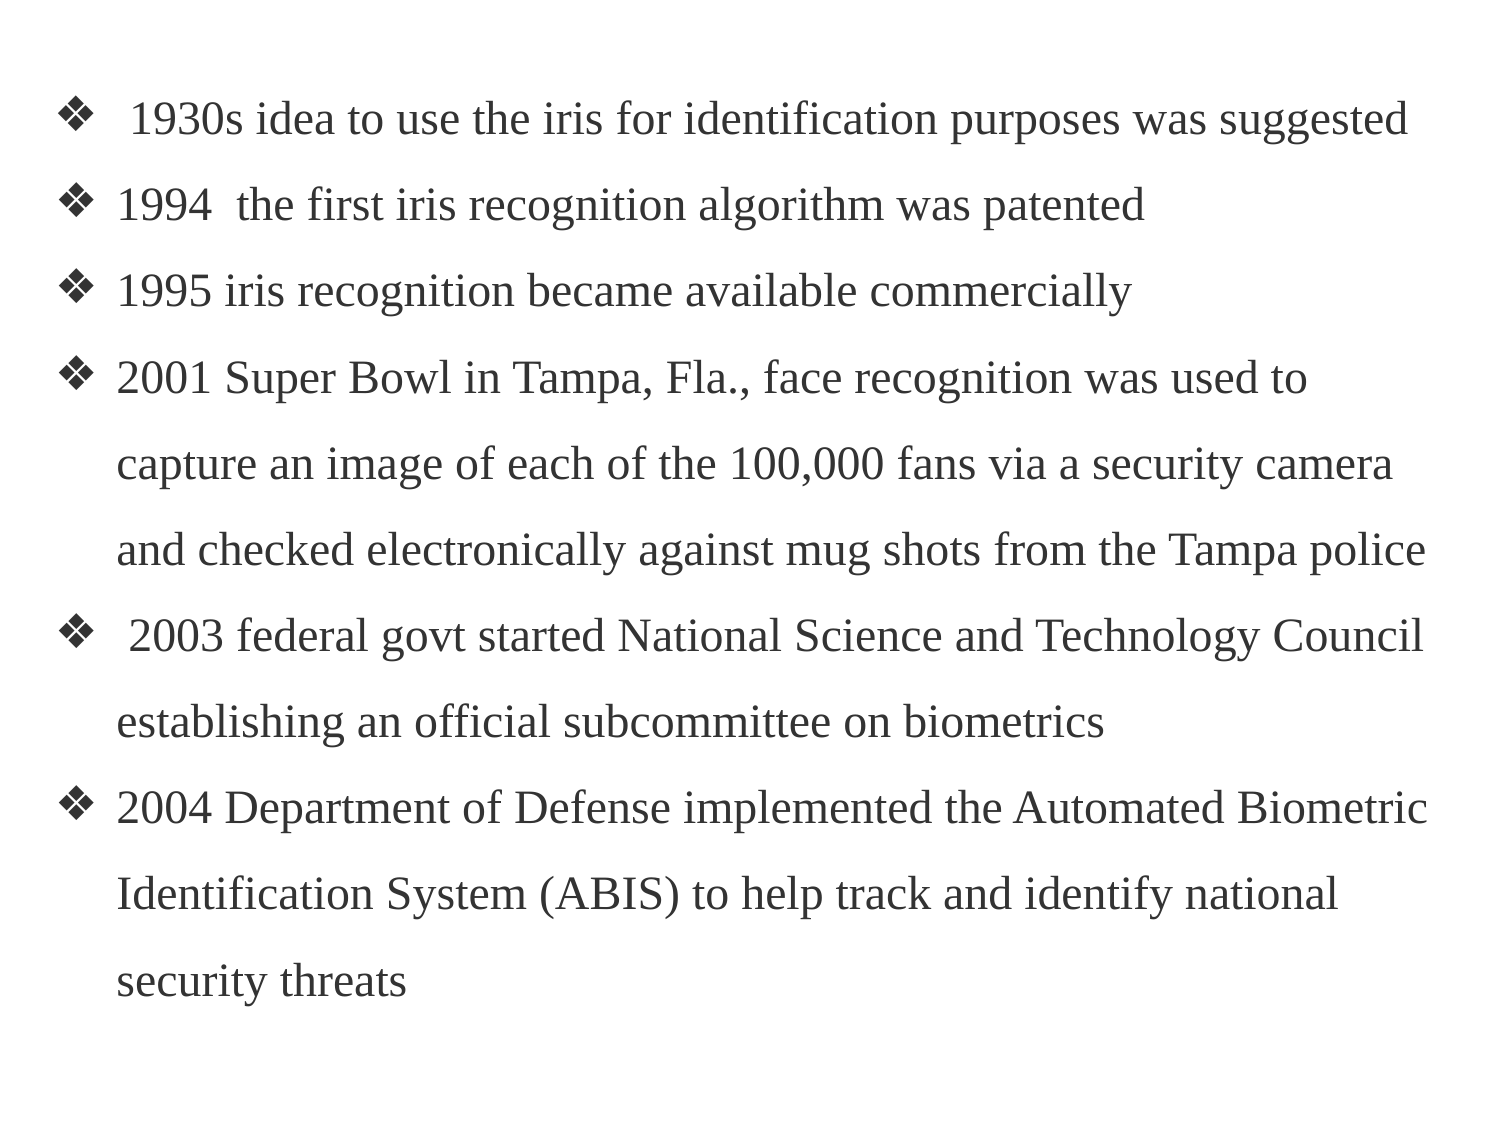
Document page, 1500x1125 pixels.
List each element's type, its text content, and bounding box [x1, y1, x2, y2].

text_box 1930s idea to use the iris for identification purposes was suggested 1994 the first iris recognition algorithm was patented 1995 iris recognition became available commercially 2001 Super Bowl in Tampa, Fla., face recognition was used to capture an image of each of the 100,000 fans via a security camera and checked electronically against mug shots from the Tampa police 2003 federal govt started National Science and Technology Council establishing an official subcommittee on biometrics 2004 Department of Defense implemented the Automated Biometric Identification System (ABIS) to help track and identify national security threats [26, 41, 1454, 1093]
